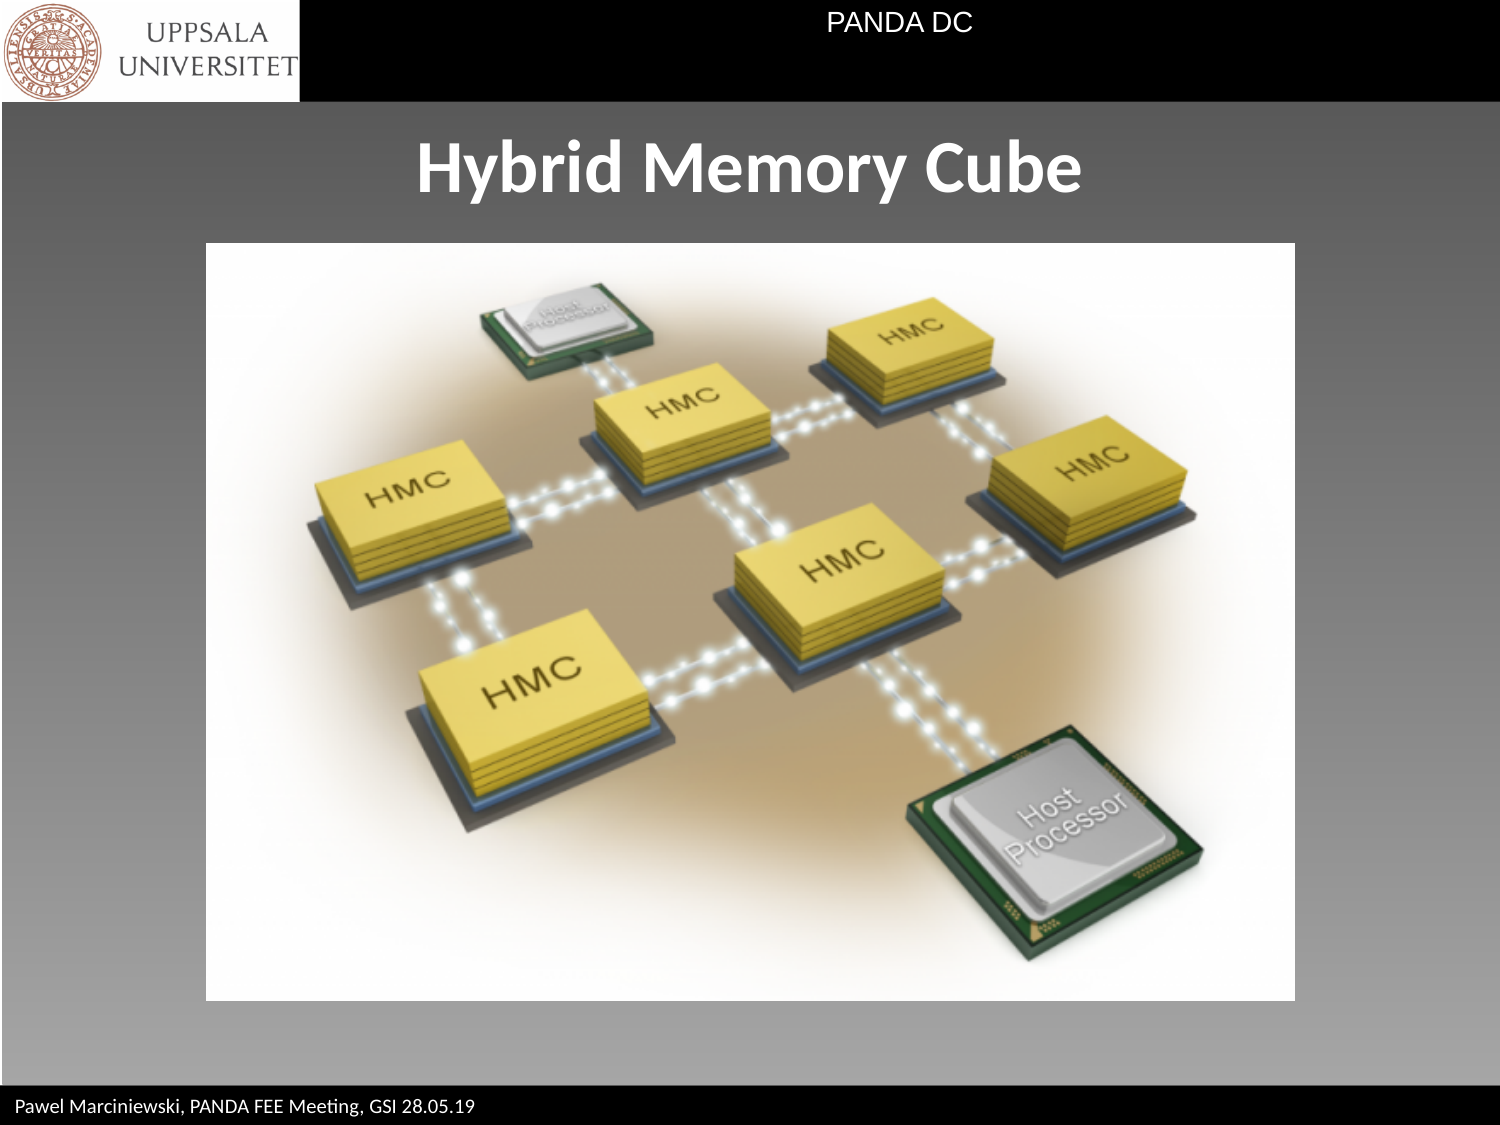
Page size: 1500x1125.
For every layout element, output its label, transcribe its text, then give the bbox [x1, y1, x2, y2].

picture [206, 243, 1295, 1001]
text_box Hybrid Memory Cube [100, 109, 1400, 215]
text_box Pawel Marciniewski, PANDA FEE Meeting, GSI 28.05.19 [0, 1085, 1500, 1125]
text_box [2, 102, 1500, 1085]
picture [2, 2, 300, 102]
text_box PANDA DC [300, 0, 1500, 102]
